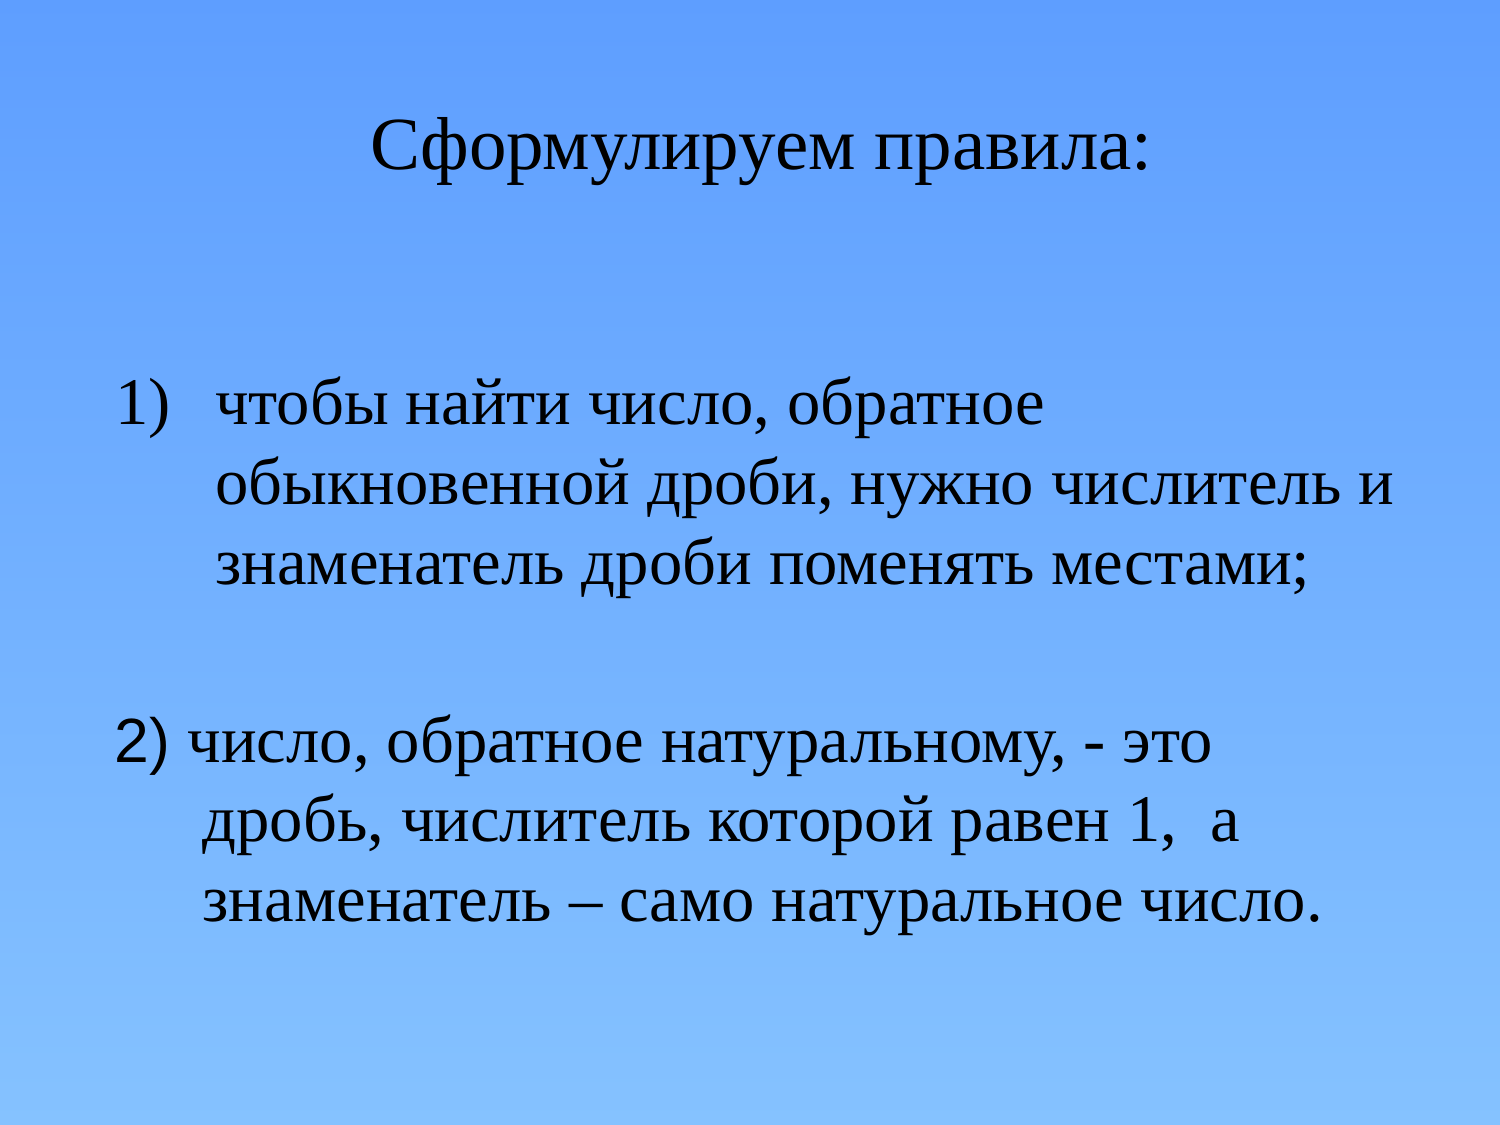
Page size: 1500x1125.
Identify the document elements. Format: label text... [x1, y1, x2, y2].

list чтобы найти число, обратное обыкновенной дроби, нужно числитель и знаменатель дроби поменять местами; [100, 350, 1447, 610]
title Сформулируем правила: [94, 90, 1430, 189]
text_box 2) число, обратное натуральному, - это дробь, числитель которой равен 1, а знаменатель – само натуральное число. [100, 687, 1424, 943]
